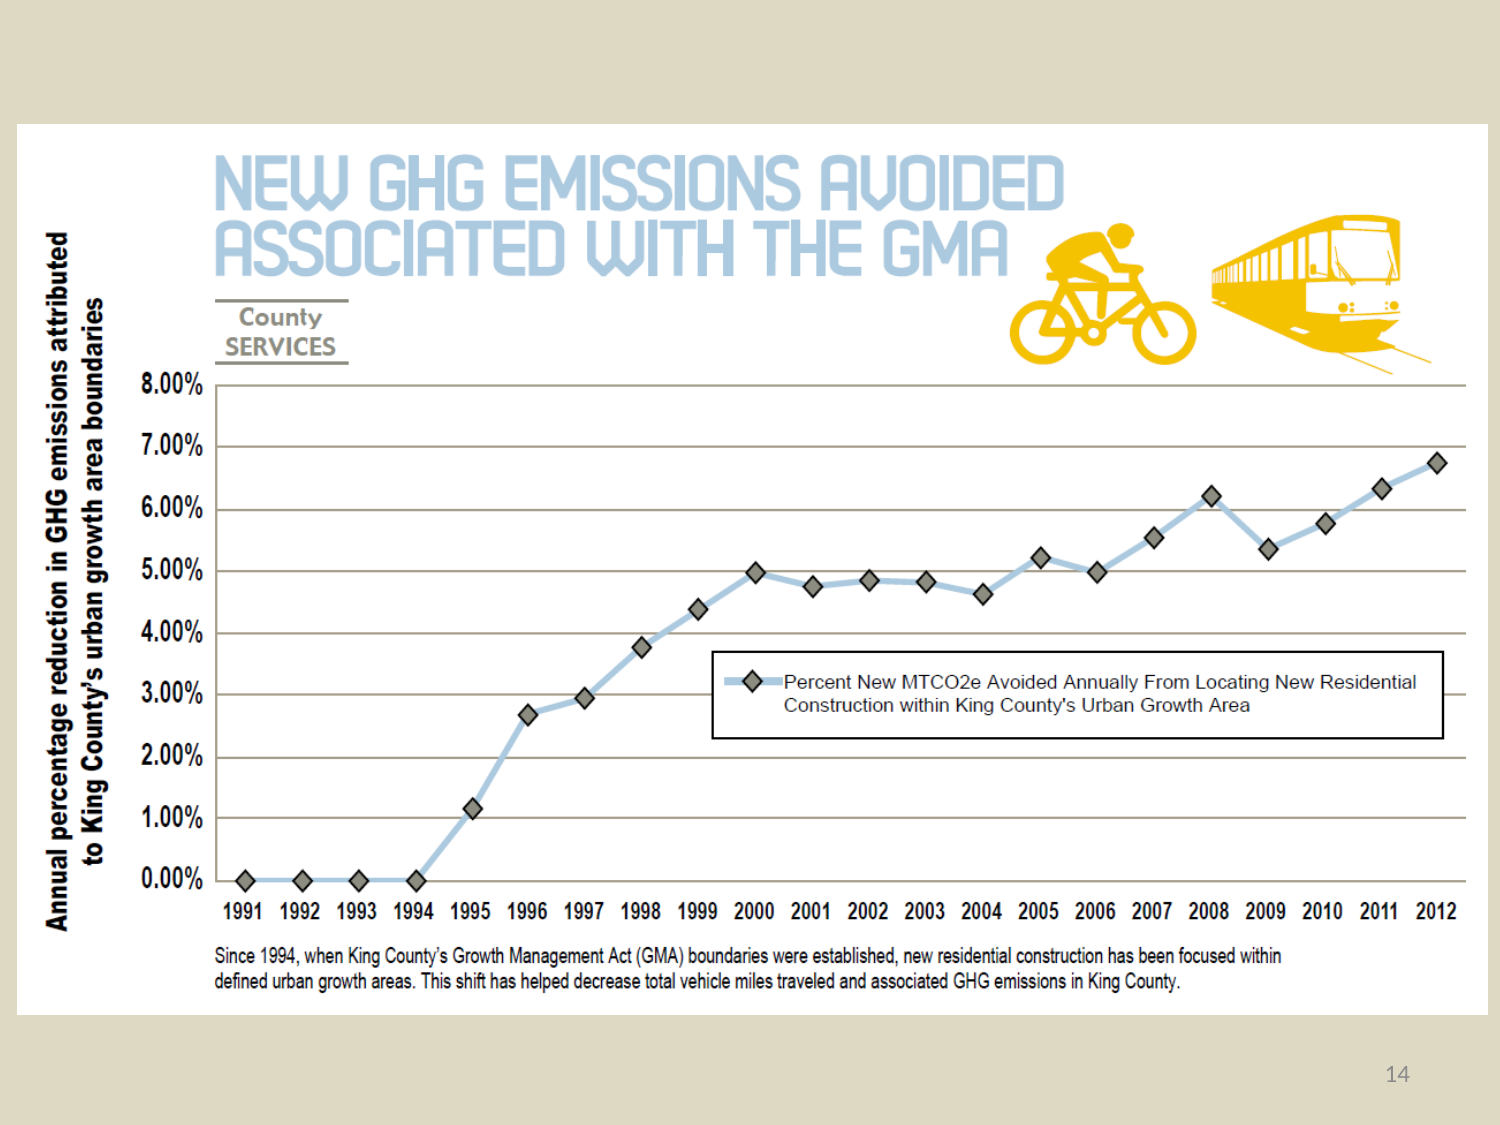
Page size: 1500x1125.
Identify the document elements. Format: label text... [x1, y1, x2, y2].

slide_number 14 [1074, 1042, 1425, 1103]
picture [16, 124, 1488, 1016]
